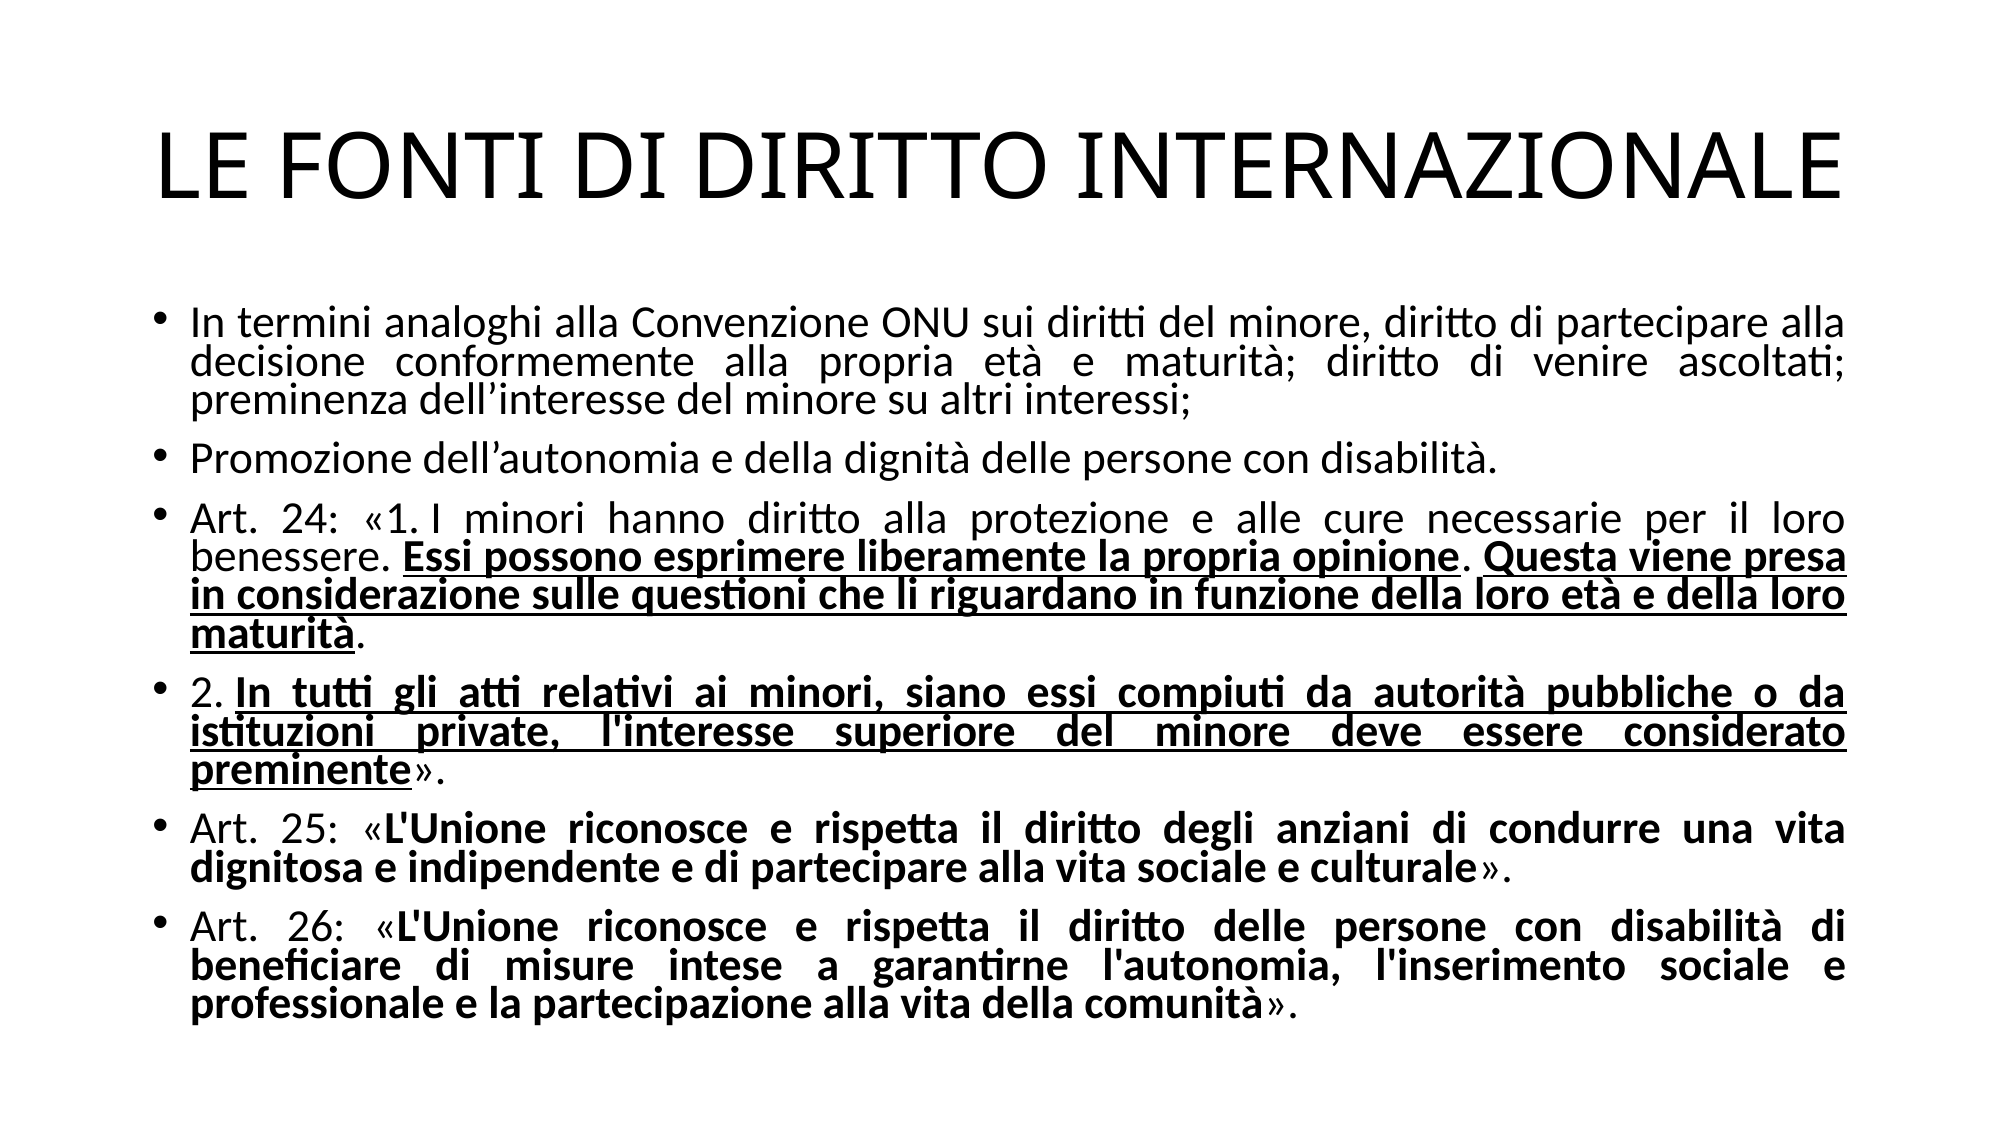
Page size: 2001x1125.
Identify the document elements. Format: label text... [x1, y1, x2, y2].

title LE FONTI DI DIRITTO INTERNAZIONALE [137, 59, 1863, 278]
list In termini analoghi alla Convenzione ONU sui diritti del minore, diritto di partecipare alla decisione conformemente alla propria età e maturità; diritto di venire ascoltati; preminenza dell’interesse del minore su altri interessi; Promozione dell’autonomia e della dignità delle persone con disabilità. Art. 24: «1. I minori hanno diritto alla protezione e alle cure necessarie per il loro benessere. Essi possono esprimere liberamente la propria opinione. Questa viene presa in considerazione sulle questioni che li riguardano in funzione della loro età e della loro maturità. 2. In tutti gli atti relativi ai minori, siano essi compiuti da autorità pubbliche o da istituzioni private, l'interesse superiore del minore deve essere considerato preminente». Art. 25: «L'Unione riconosce e rispetta il diritto degli anziani di condurre una vita dignitosa e indipendente e di partecipare alla vita sociale e culturale». Art. 26: «L'Unione riconosce e rispetta il diritto delle persone con disabilità di beneficiare di misure intese a garantirne l'autonomia, l'inserimento sociale e professionale e la partecipazione alla vita della comunità». [137, 299, 1863, 1014]
